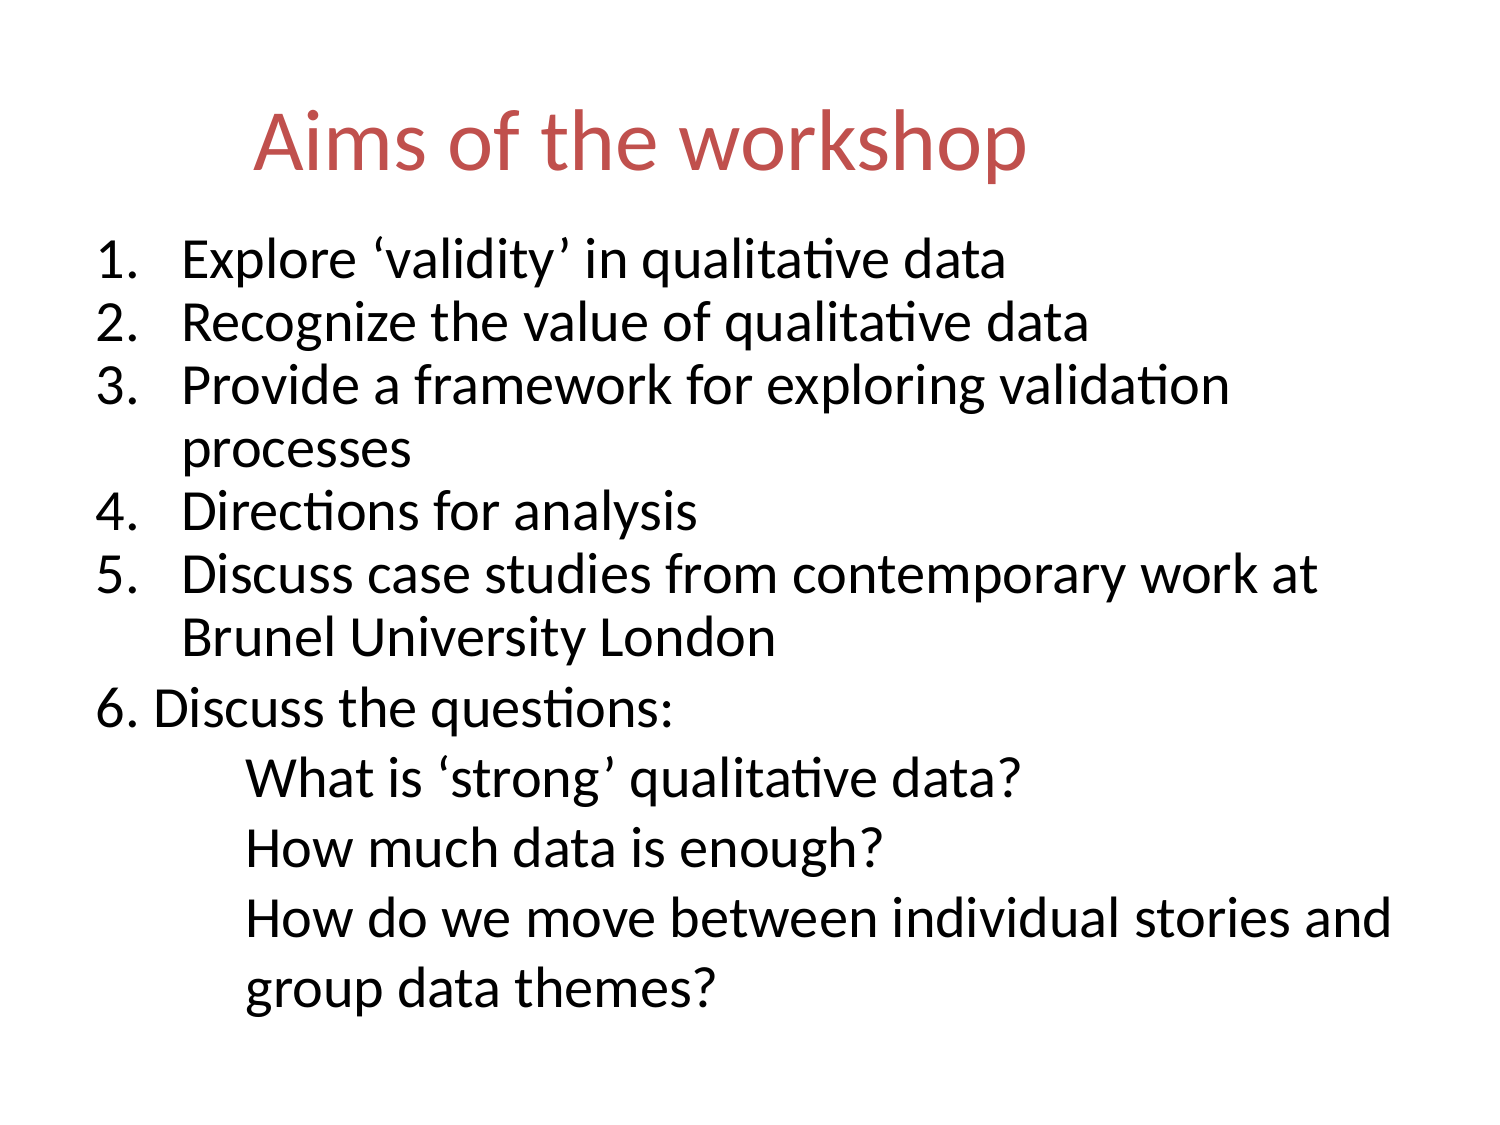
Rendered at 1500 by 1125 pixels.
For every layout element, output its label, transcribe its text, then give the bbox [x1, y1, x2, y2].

text_box Explore ‘validity’ in qualitative data Recognize the value of qualitative data Provide a framework for exploring validation processes Directions for analysis Discuss case studies from contemporary work at Brunel University London 6. Discuss the questions: What is ‘strong’ qualitative data? How much data is enough? How do we move between individual stories and group data themes? [89, 222, 1442, 1025]
text_box Aims of the workshop [247, 77, 1036, 194]
